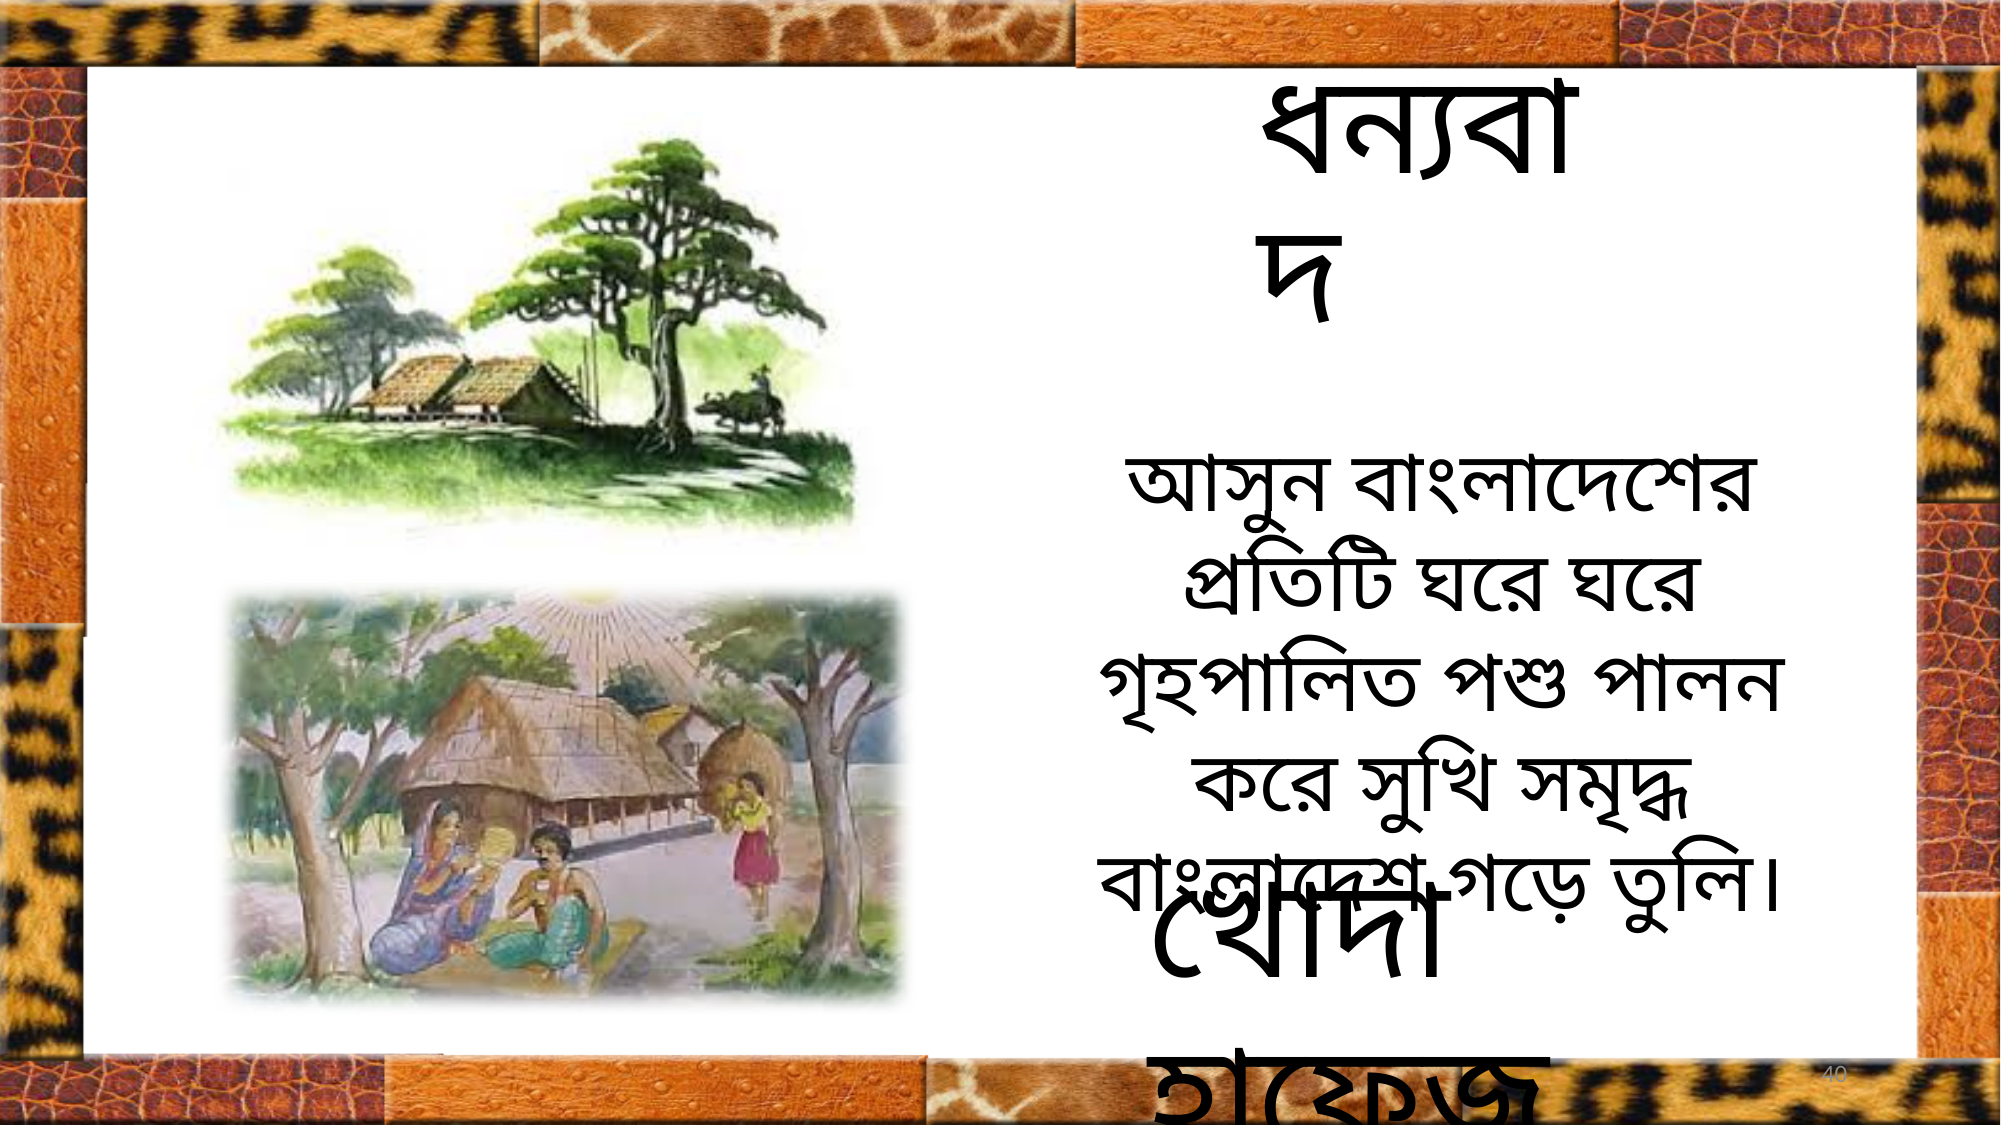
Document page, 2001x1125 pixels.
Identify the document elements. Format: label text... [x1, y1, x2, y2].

slide_number 40 [1750, 1042, 1863, 1103]
picture [0, 0, 2001, 1125]
text_box আসুন বাংলাদেশের প্রতিটি ঘরে ঘরে গৃহপালিত পশু পালন করে সুখি সমৃদ্ধ বাংলাদেশ গড়ে তুলি। [1017, 420, 1867, 936]
text_box খোদা হাফেজ [1134, 831, 1750, 1125]
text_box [190, 112, 916, 1015]
title ধন্যবাদ [1242, 116, 1641, 290]
